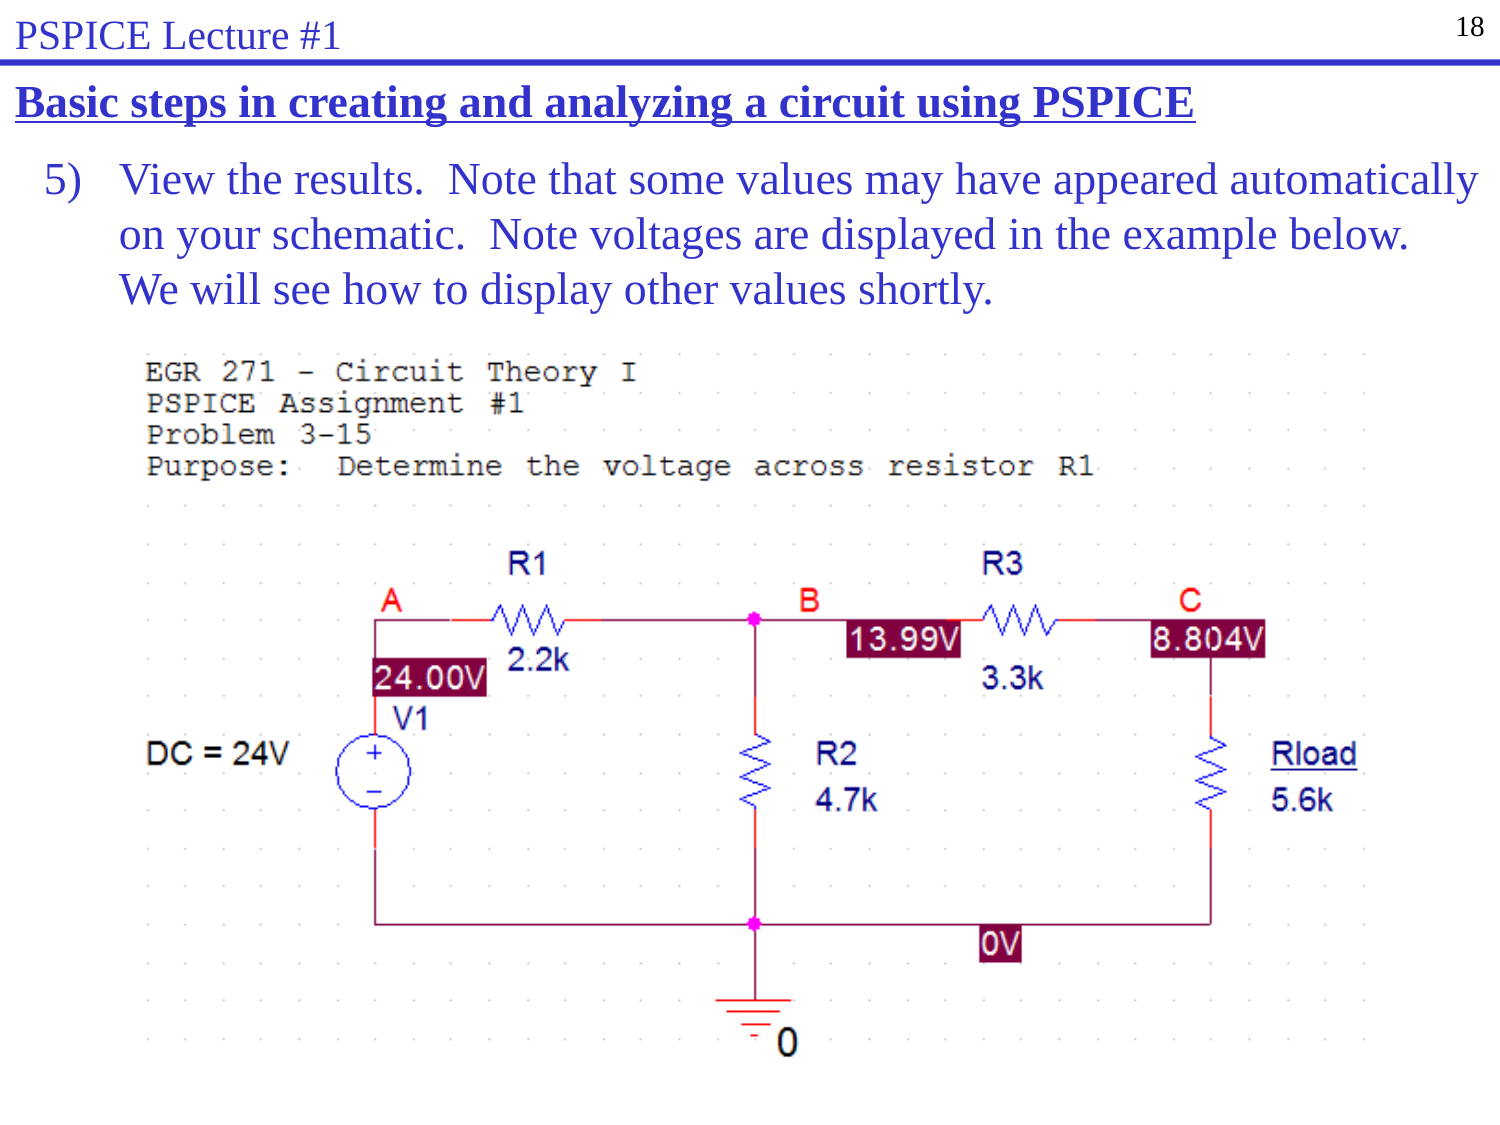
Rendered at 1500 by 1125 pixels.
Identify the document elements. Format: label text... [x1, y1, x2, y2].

text_box 18 [1187, 0, 1500, 62]
text_box PSPICE Lecture #1 [0, 0, 825, 50]
text_box View the results. Note that some values may have appeared automatically on your schematic. Note voltages are displayed in the example below. We will see how to display other values shortly. [0, 141, 1500, 324]
text_box Basic steps in creating and analyzing a circuit using PSPICE [0, 64, 1500, 136]
picture [119, 339, 1380, 1071]
